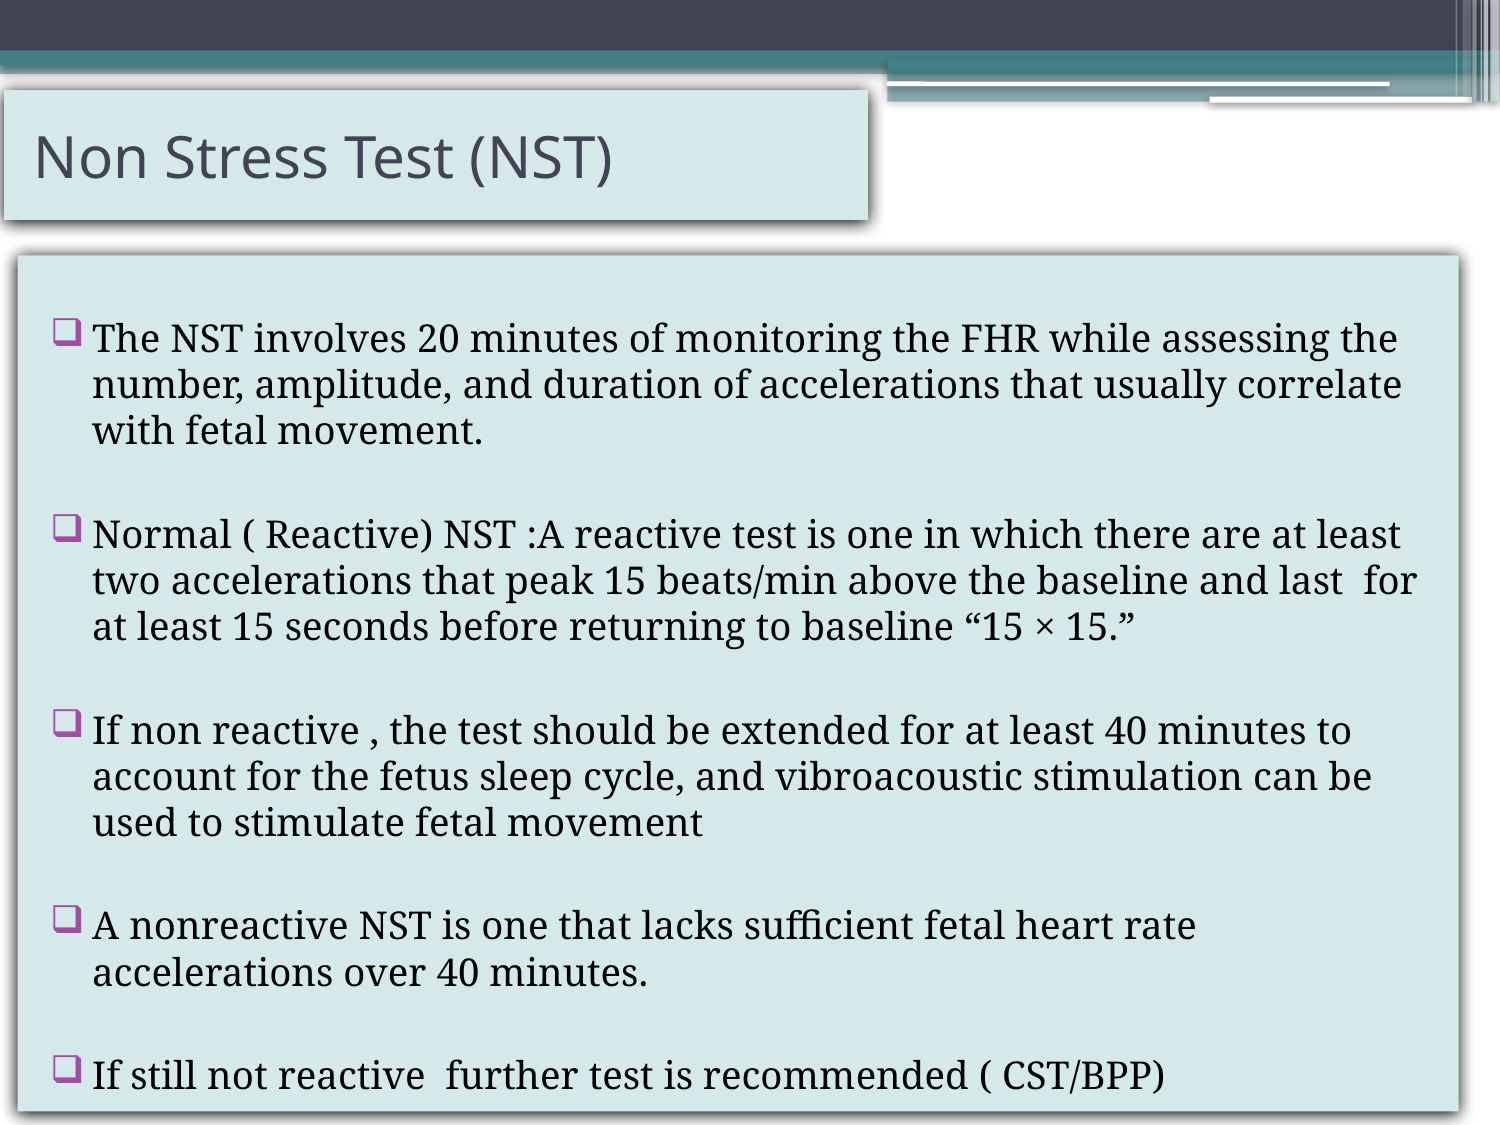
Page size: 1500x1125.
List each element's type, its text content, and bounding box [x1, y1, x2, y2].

title Non Stress Test (NST) [4, 90, 869, 220]
list The NST involves 20 minutes of monitoring the FHR while assessing the number, amplitude, and duration of accelerations that usually correlate with fetal movement. Normal ( Reactive) NST :A reactive test is one in which there are at least two accelerations that peak 15 beats/min above the baseline and last for at least 15 seconds before returning to baseline “15 × 15.” If non reactive , the test should be extended for at least 40 minutes to account for the fetus sleep cycle, and vibroacoustic stimulation can be used to stimulate fetal movement A nonreactive NST is one that lacks sufficient fetal heart rate accelerations over 40 minutes. If still not reactive further test is recommended ( CST/BPP) [17, 255, 1459, 1112]
